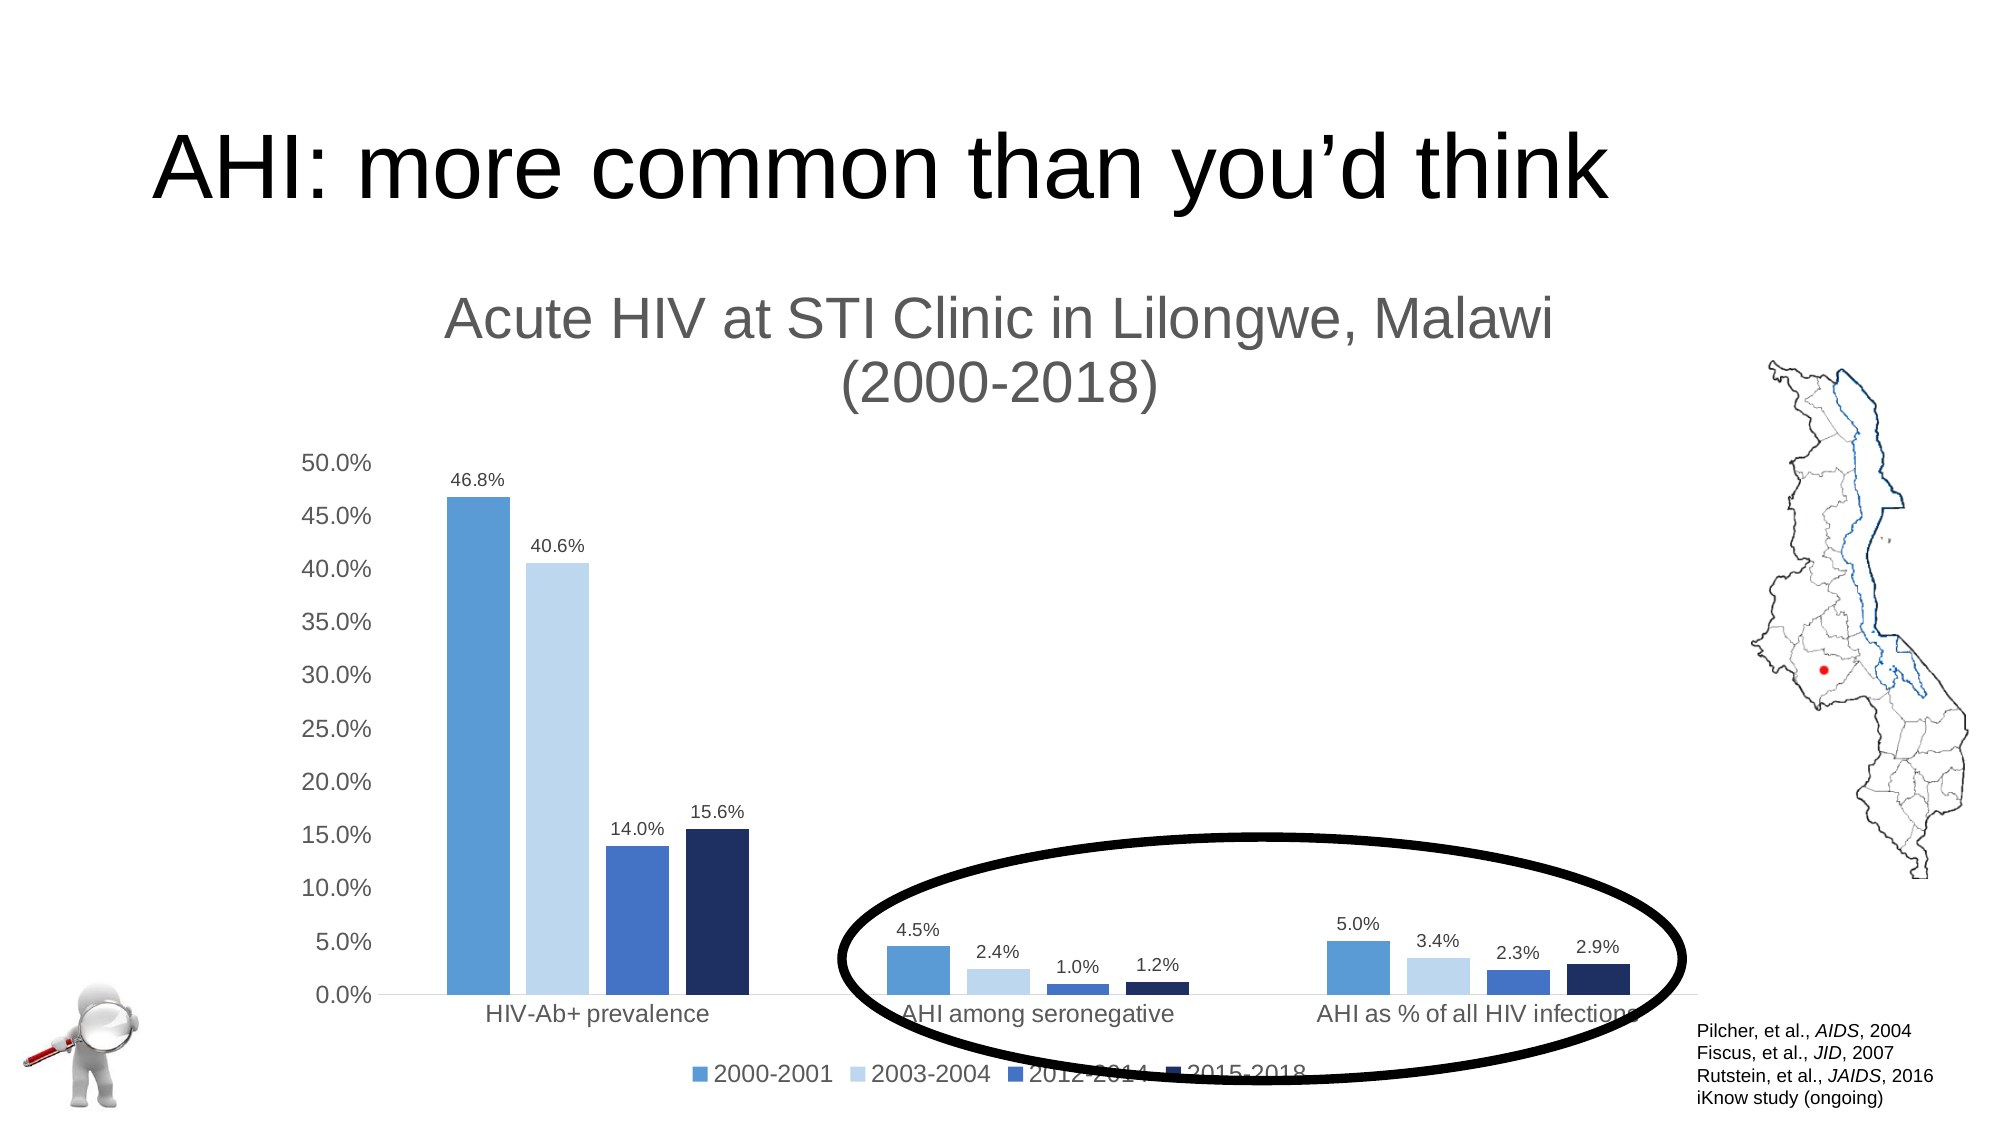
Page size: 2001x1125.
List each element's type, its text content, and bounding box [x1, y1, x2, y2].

chart [272, 244, 1728, 1094]
text_box Pilcher, et al., AIDS, 2004 Fiscus, et al., JID, 2007 Rutstein, et al., JAIDS, 2016 iKnow study (ongoing) [1682, 1011, 2000, 1116]
picture [11, 963, 163, 1116]
title AHI: more common than you’d think [137, 59, 1863, 278]
picture [1751, 359, 1974, 879]
